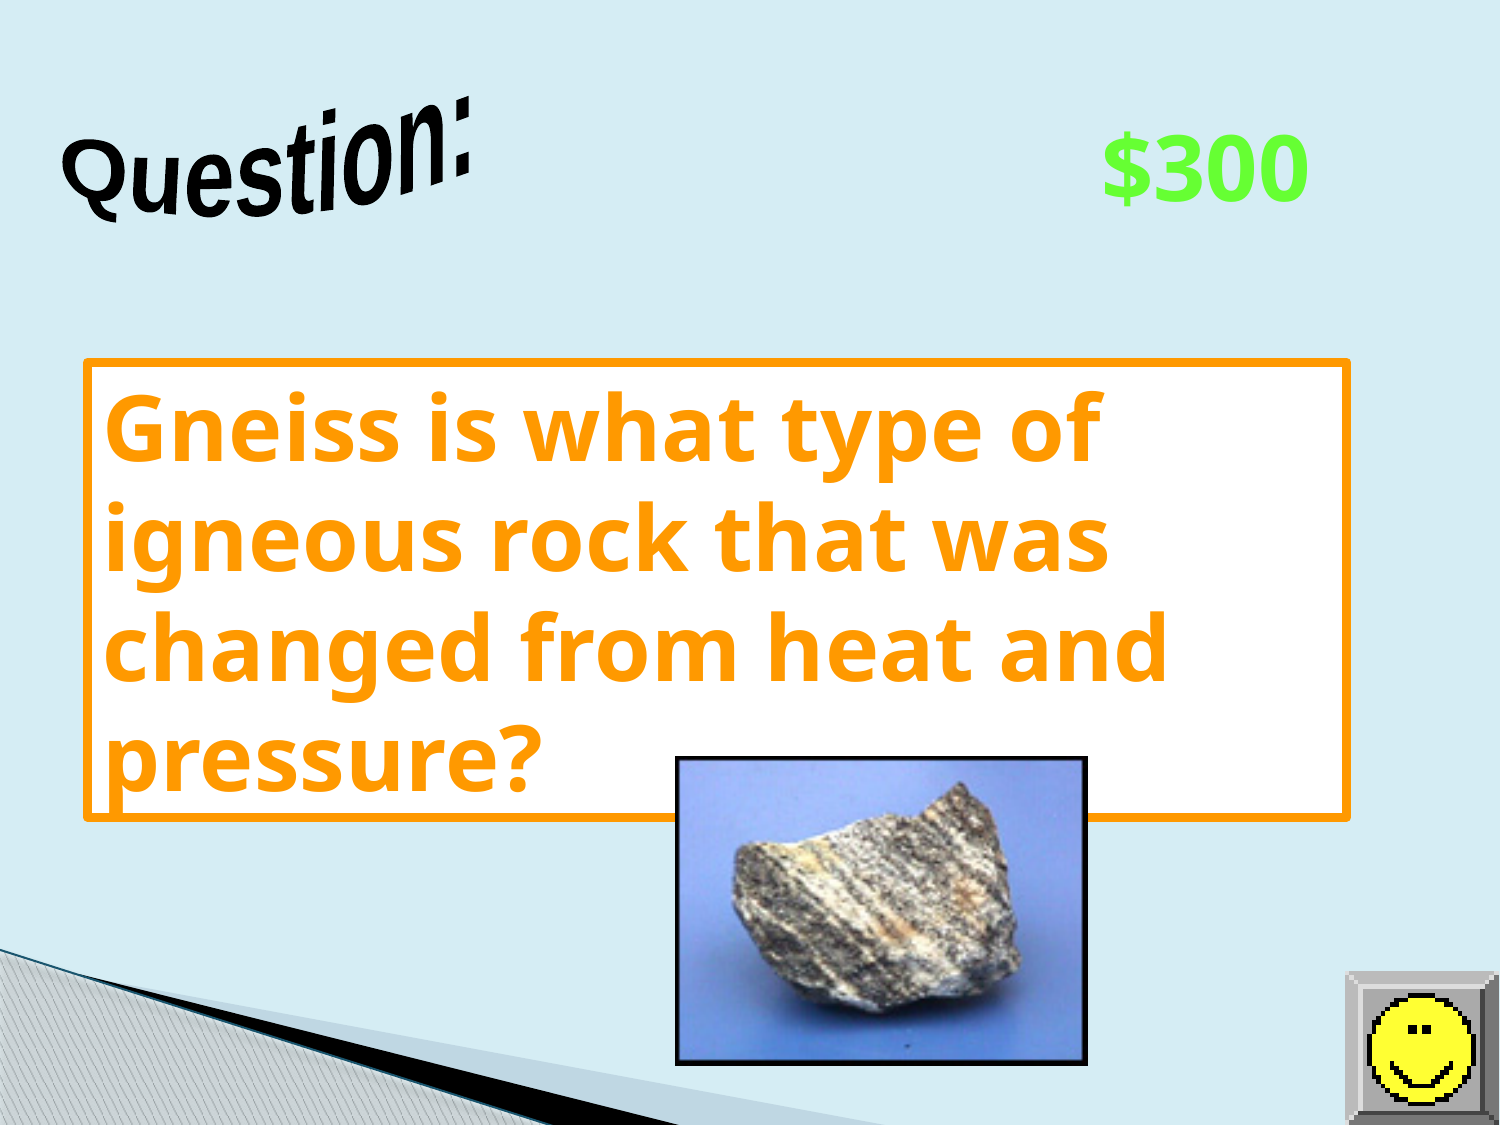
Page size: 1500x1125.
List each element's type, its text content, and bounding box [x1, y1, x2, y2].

text_box $300 [1062, 102, 1463, 227]
picture [674, 755, 1088, 1066]
picture [1345, 971, 1500, 1125]
text_box Gneiss is what type of igneous rock that was changed from heat and pressure? [83, 358, 1351, 822]
